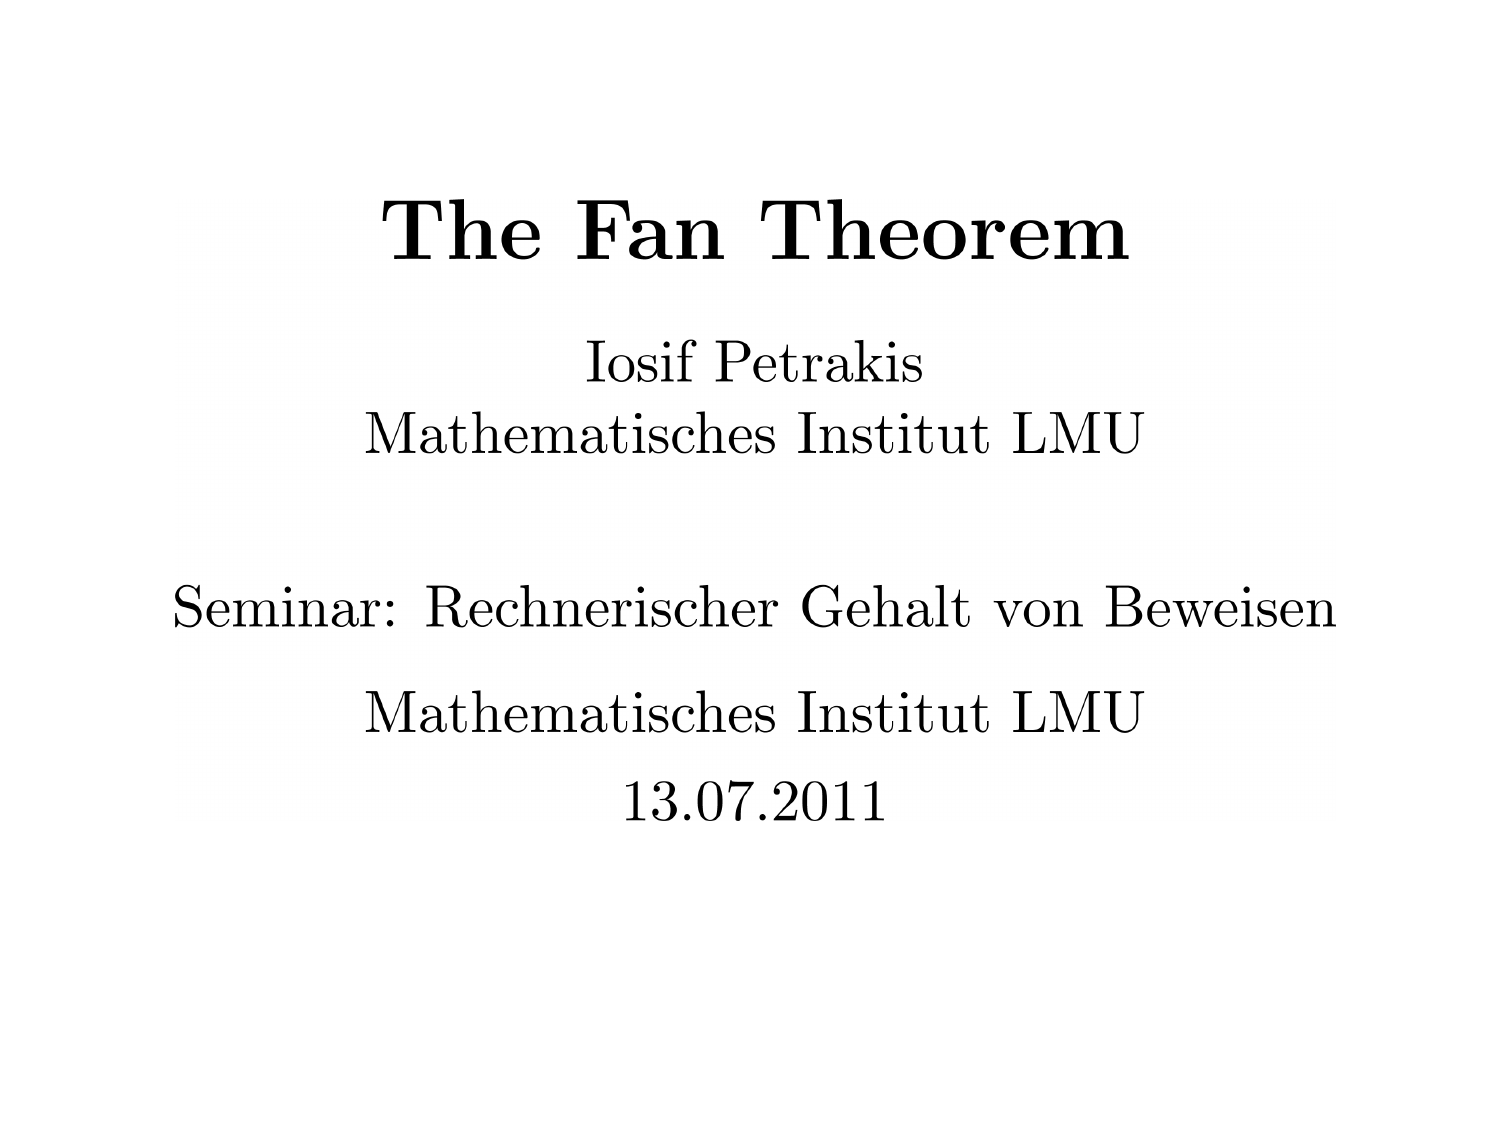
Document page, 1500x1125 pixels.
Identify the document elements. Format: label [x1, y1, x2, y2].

picture [175, 198, 1337, 821]
